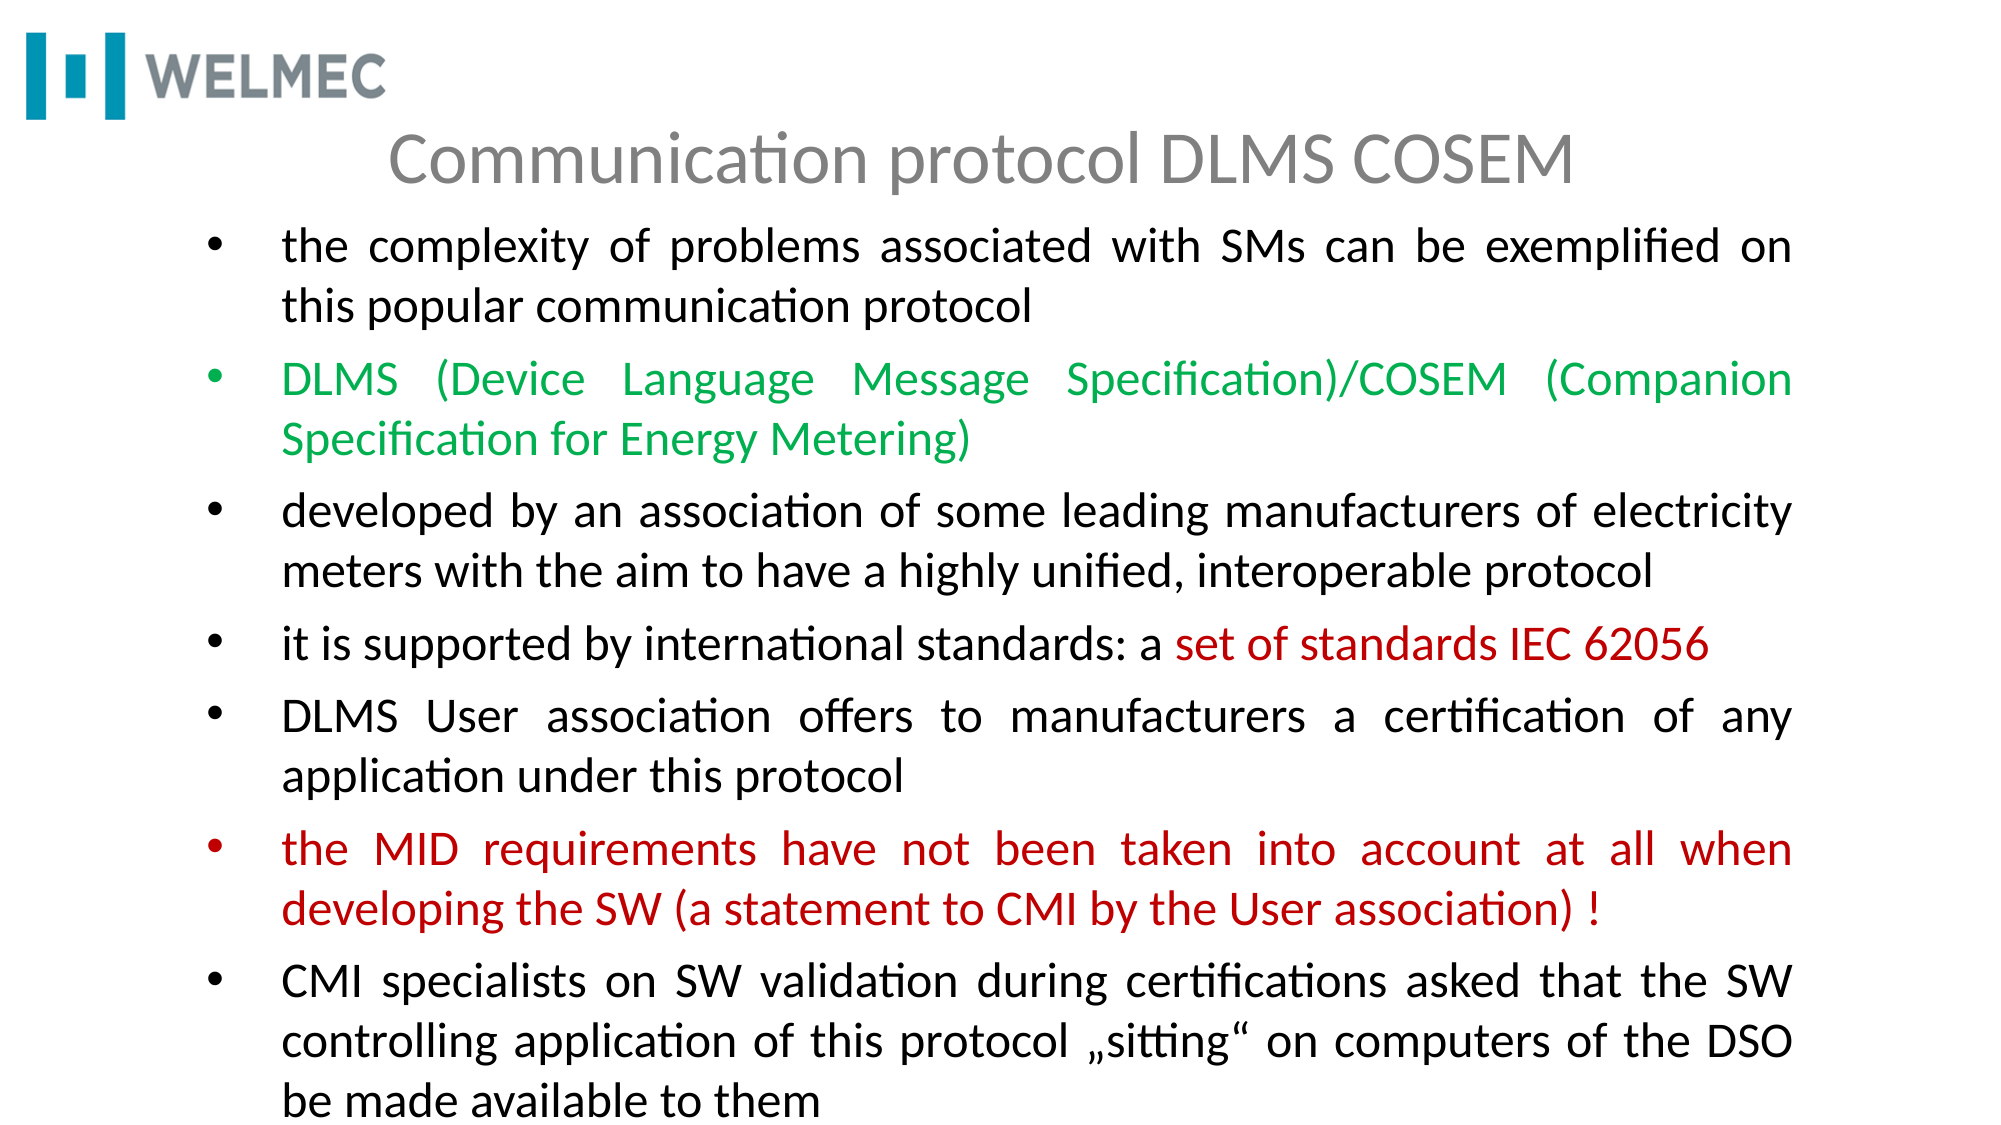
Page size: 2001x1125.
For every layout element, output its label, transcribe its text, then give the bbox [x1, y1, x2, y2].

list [25, 31, 386, 121]
text_box the complexity of problems associated with SMs can be exemplified on this popular communication protocol DLMS (Device Language Message Specification)/COSEM (Companion Specification for Energy Metering) developed by an association of some leading manufacturers of electricity meters with the aim to have a highly unified, interoperable protocol it is supported by international standards: a set of standards IEC 62056 DLMS User association offers to manufacturers a certification of any application under this protocol the MID requirements have not been taken into account at all when developing the SW (a statement to CMI by the User association) ! CMI specialists on SW validation during certifications asked that the SW controlling application of this protocol „sitting“ on computers of the DSO be made available to them [191, 205, 1809, 1125]
title Communication protocol DLMS COSEM [137, 100, 1863, 218]
